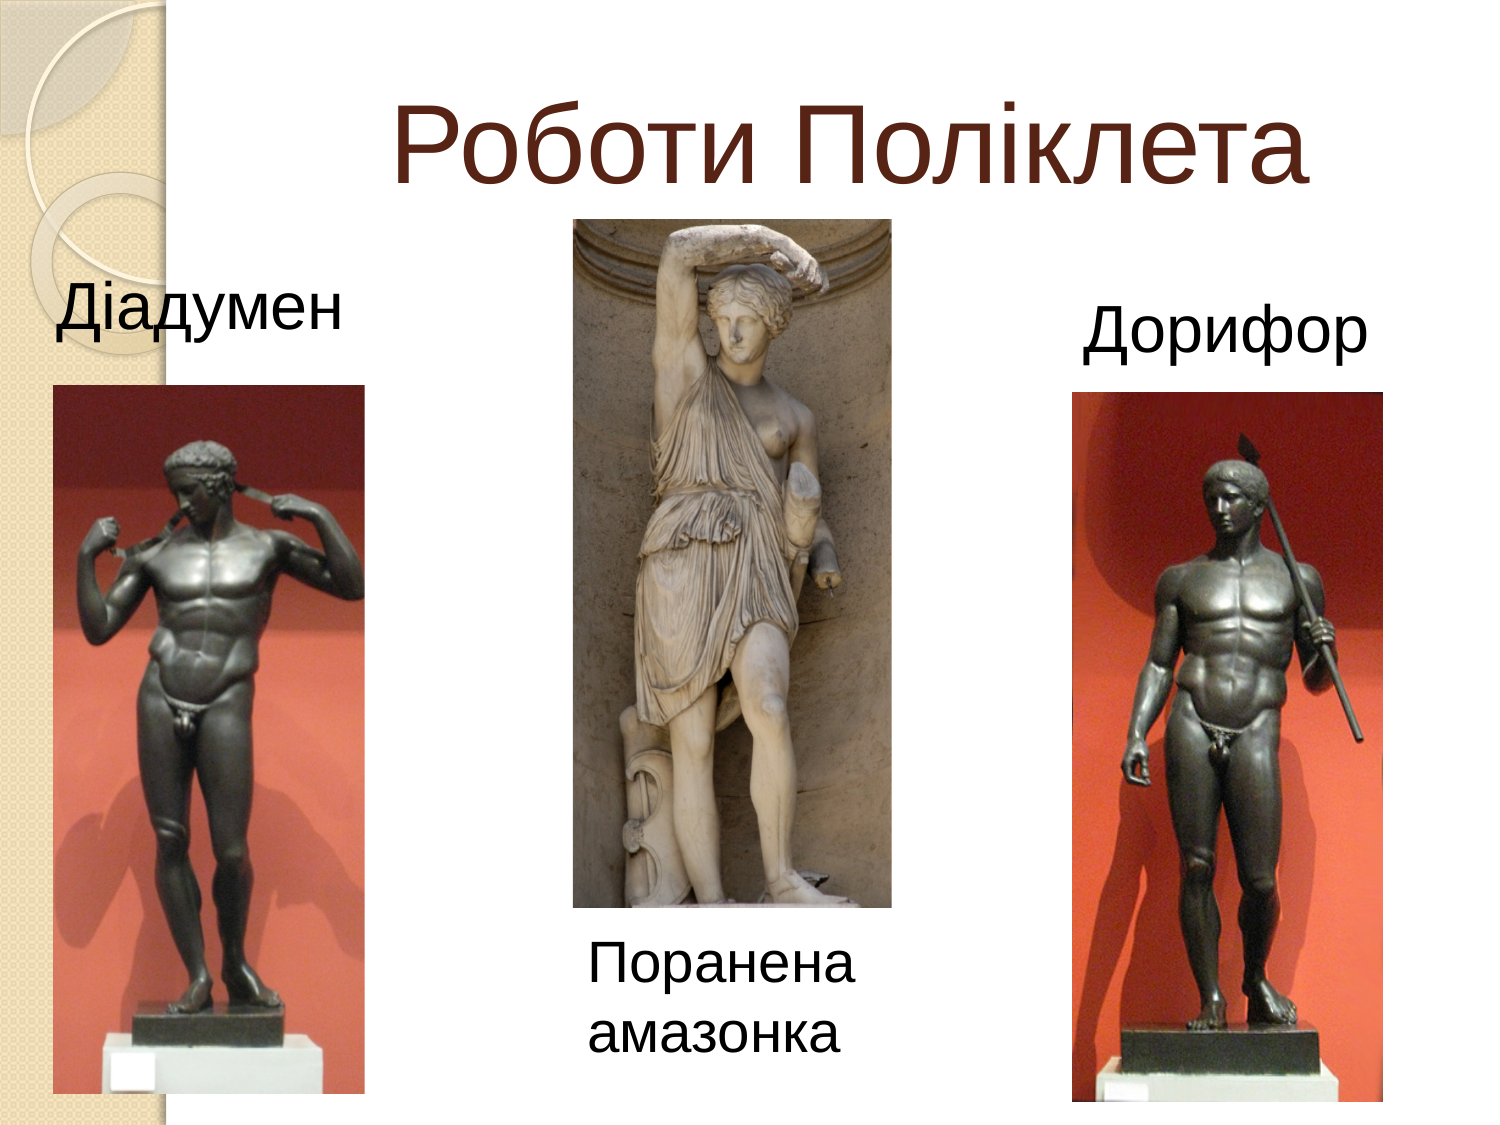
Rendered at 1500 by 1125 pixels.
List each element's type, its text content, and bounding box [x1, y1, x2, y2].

picture [572, 219, 892, 909]
title Роботи Поліклета [235, 45, 1466, 233]
picture [1072, 392, 1383, 1102]
picture [52, 385, 365, 1095]
text_box Поранена амазонка [572, 916, 939, 1125]
text_box Дорифор [1068, 278, 1412, 374]
text_box Діадумен [41, 255, 361, 430]
